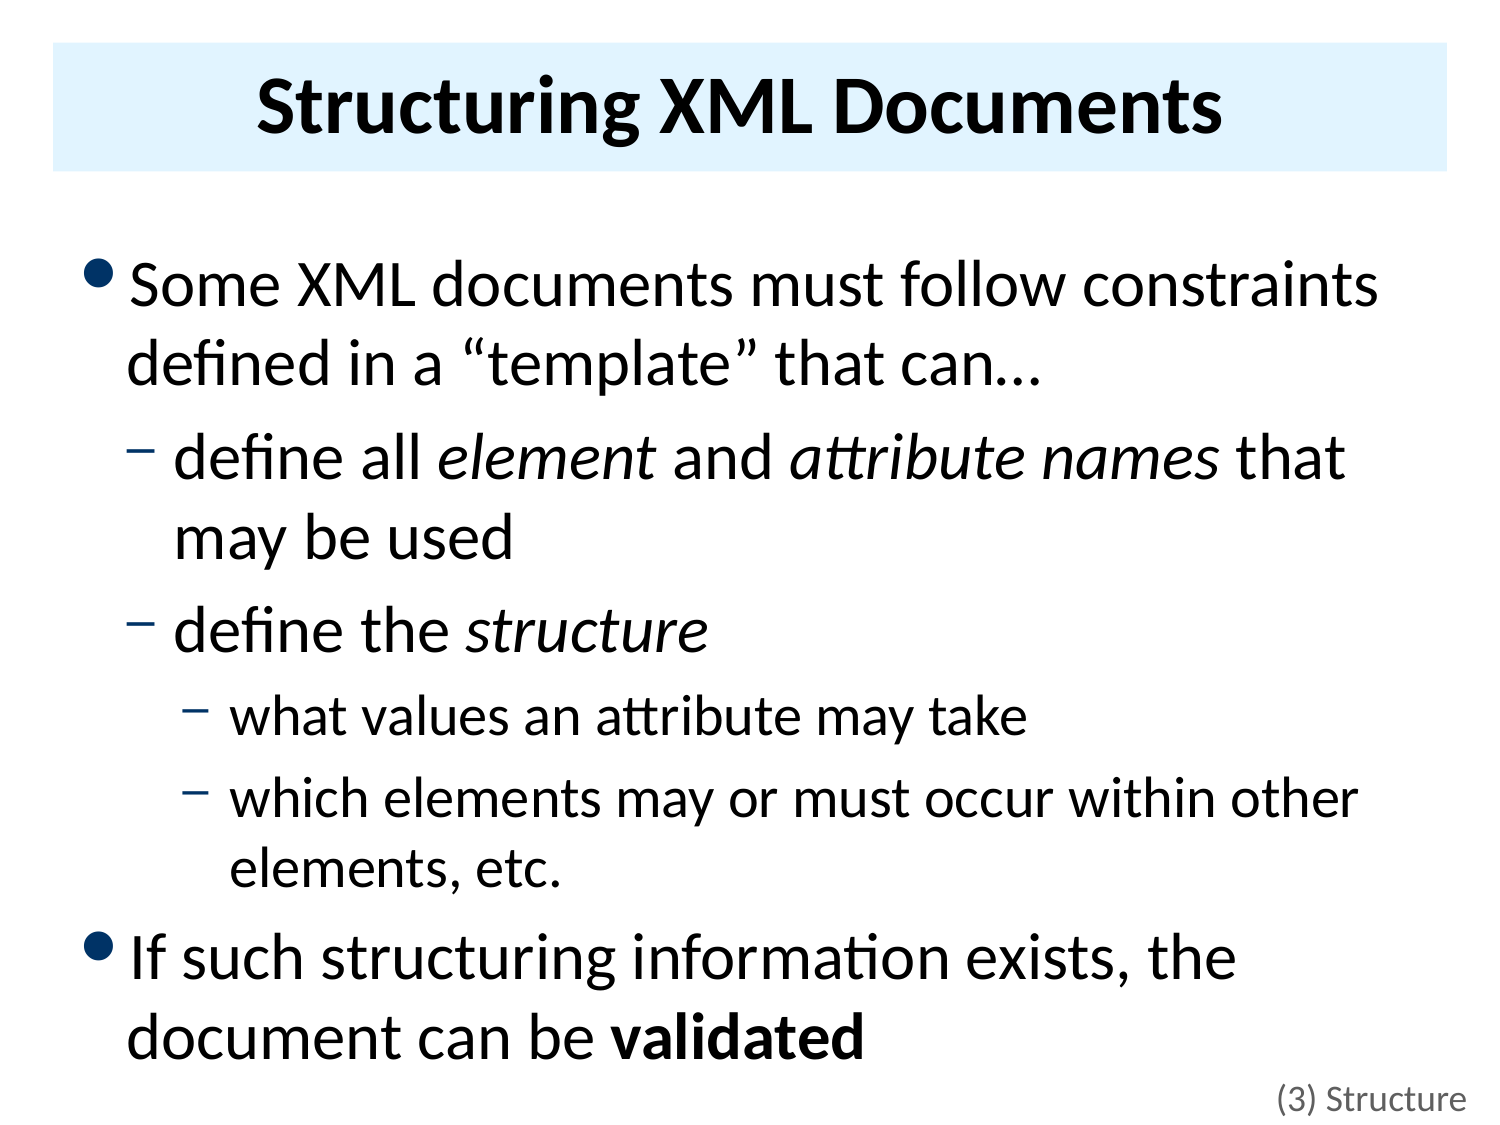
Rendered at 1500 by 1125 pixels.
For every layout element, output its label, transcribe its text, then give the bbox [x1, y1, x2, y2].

list Some XML documents must follow constraints defined in a “template” that can… define all element and attribute names that may be used define the structure what values an attribute may take which elements may or must occur within other elements, etc. If such structuring information exists, the document can be validated [64, 231, 1436, 1094]
text_box (3) Structure [1187, 1057, 1483, 1125]
title Structuring XML Documents [53, 42, 1447, 172]
